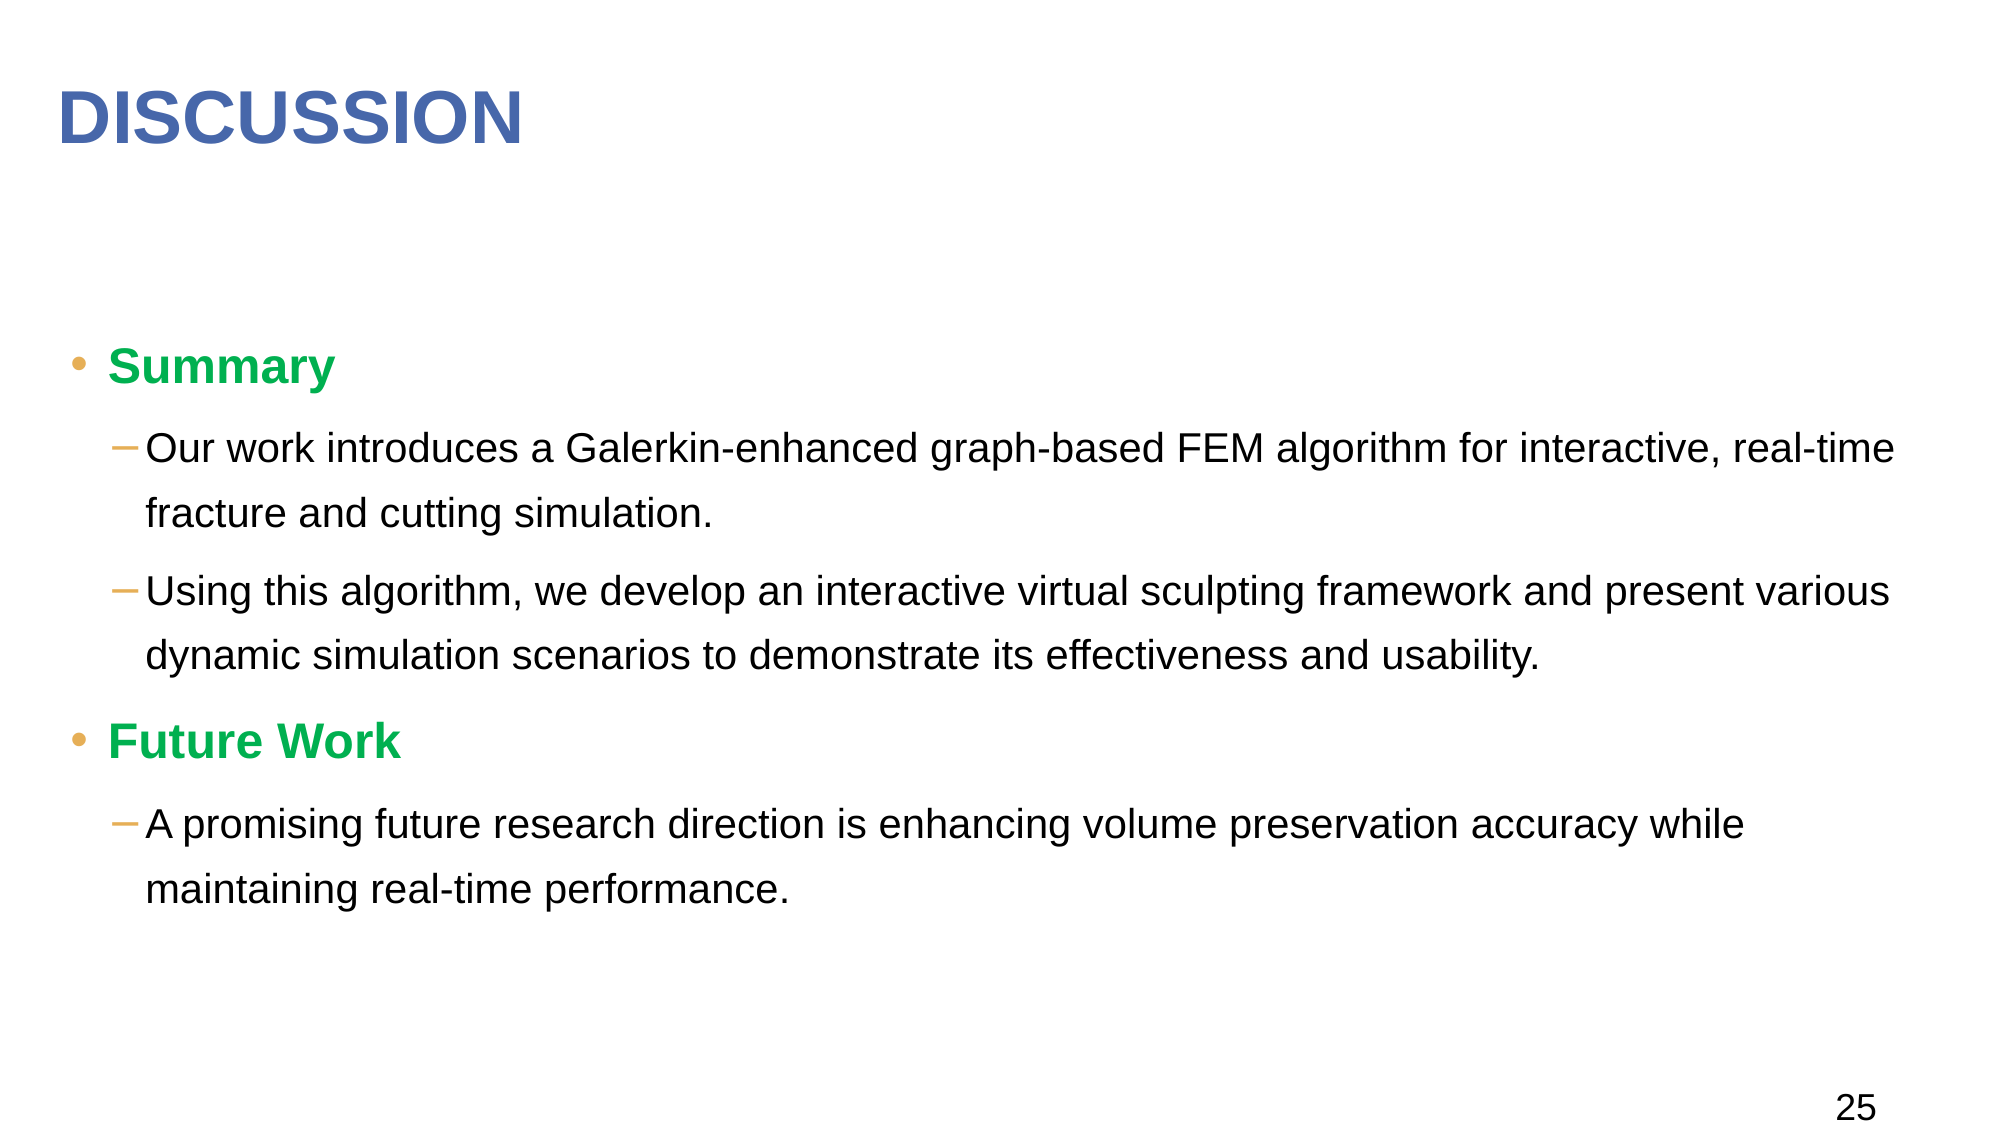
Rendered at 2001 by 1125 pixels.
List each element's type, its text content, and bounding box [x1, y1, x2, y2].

list Summary Our work introduces a Galerkin-enhanced graph-based FEM algorithm for interactive, real-time fracture and cutting simulation. Using this algorithm, we develop an interactive virtual sculpting framework and present various dynamic simulation scenarios to demonstrate its effectiveness and usability. Future Work A promising future research direction is enhancing volume preservation accuracy while maintaining real-time performance. [70, 307, 1932, 947]
title Discussion [46, 62, 1922, 165]
text_box 25 [1820, 1075, 1931, 1125]
